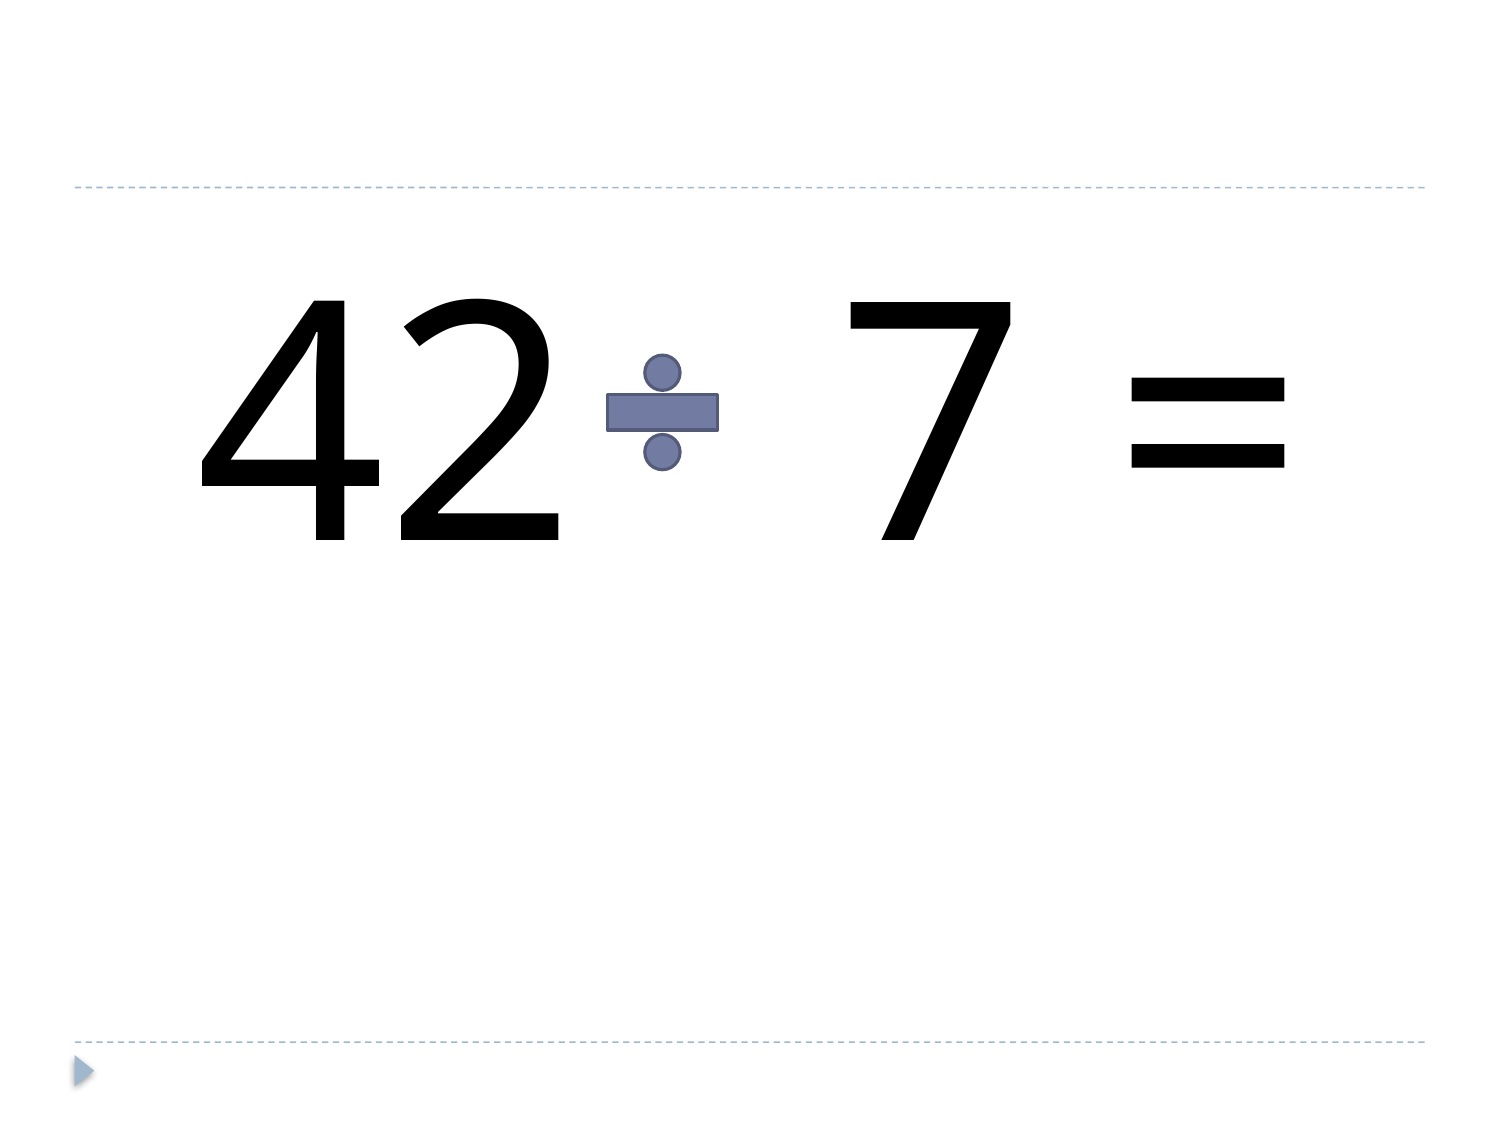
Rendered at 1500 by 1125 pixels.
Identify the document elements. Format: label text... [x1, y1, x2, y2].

text_box [606, 393, 719, 472]
list 42 7 = [75, 200, 1425, 1010]
text_box [643, 353, 682, 392]
